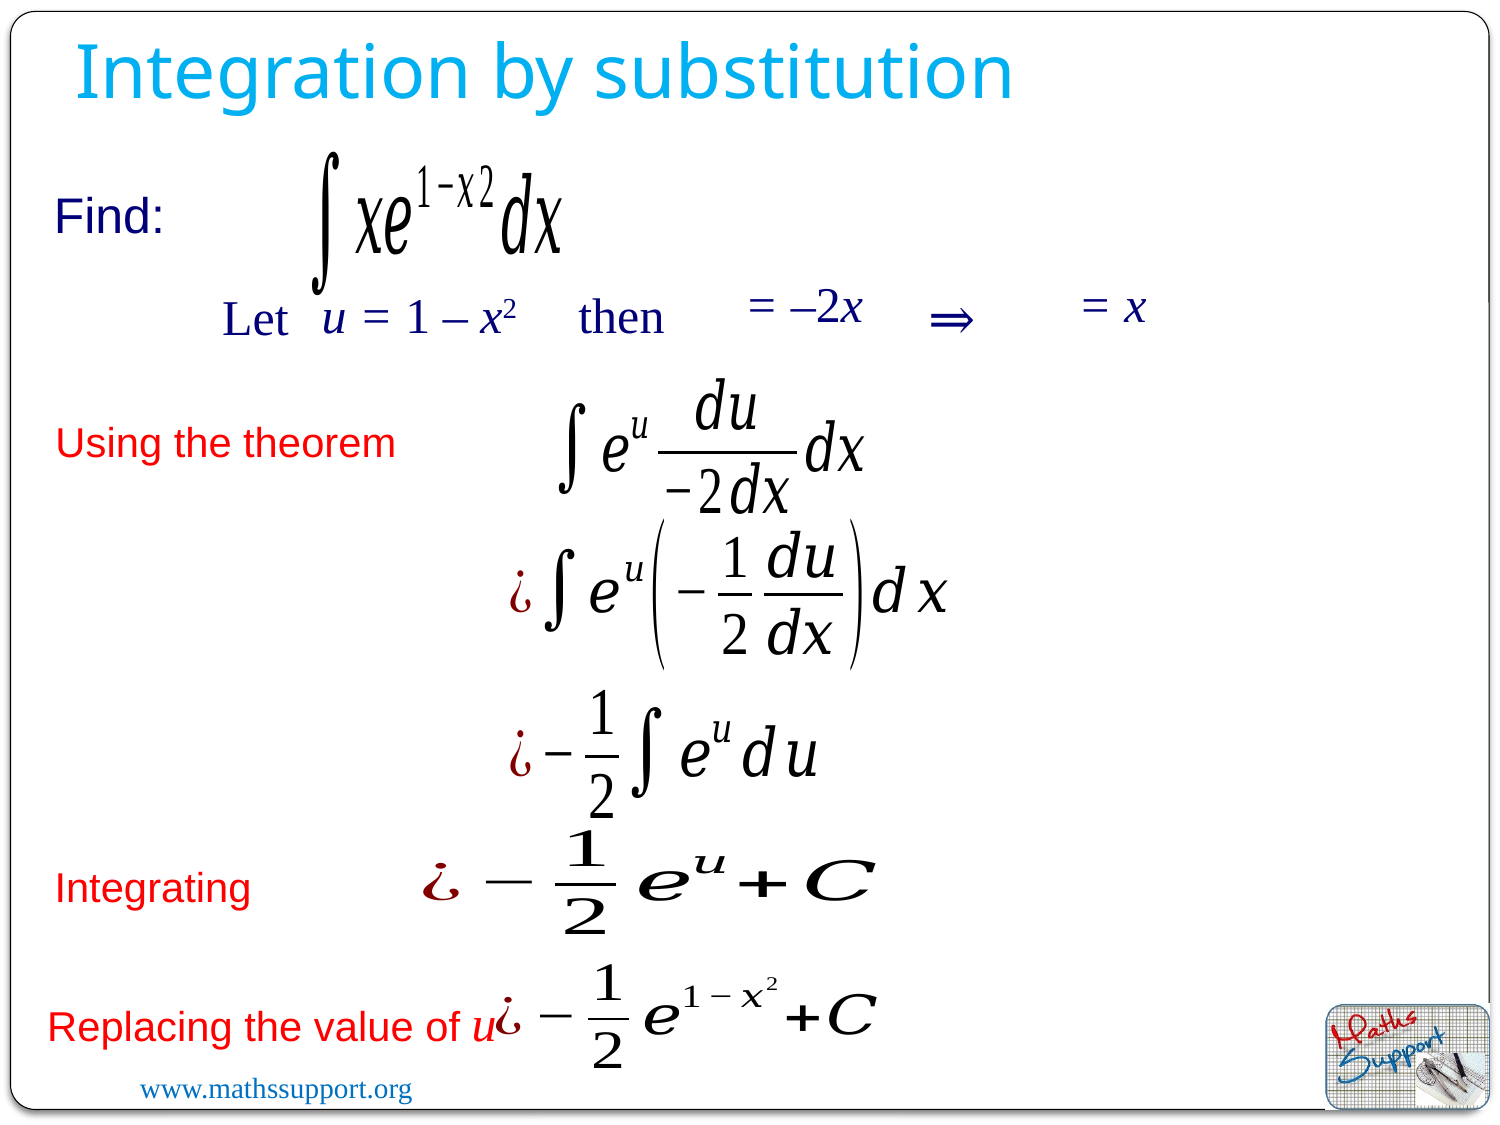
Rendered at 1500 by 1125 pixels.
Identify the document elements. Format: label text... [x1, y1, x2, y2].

text_box Using the theorem [40, 408, 412, 474]
text_box ⇒ [912, 277, 1005, 352]
text_box Find: [328, 175, 526, 251]
text_box Find: [524, 175, 1411, 251]
text_box then [563, 276, 693, 352]
text_box Integrating [39, 852, 267, 918]
picture [1325, 1003, 1490, 1110]
text_box Replacing the value of u [32, 984, 522, 1059]
text_box Let [207, 278, 317, 353]
text_box u = 1 – x2 [306, 276, 533, 352]
text_box Find: [39, 175, 323, 251]
text_box Integration by substitution [74, 42, 1425, 114]
